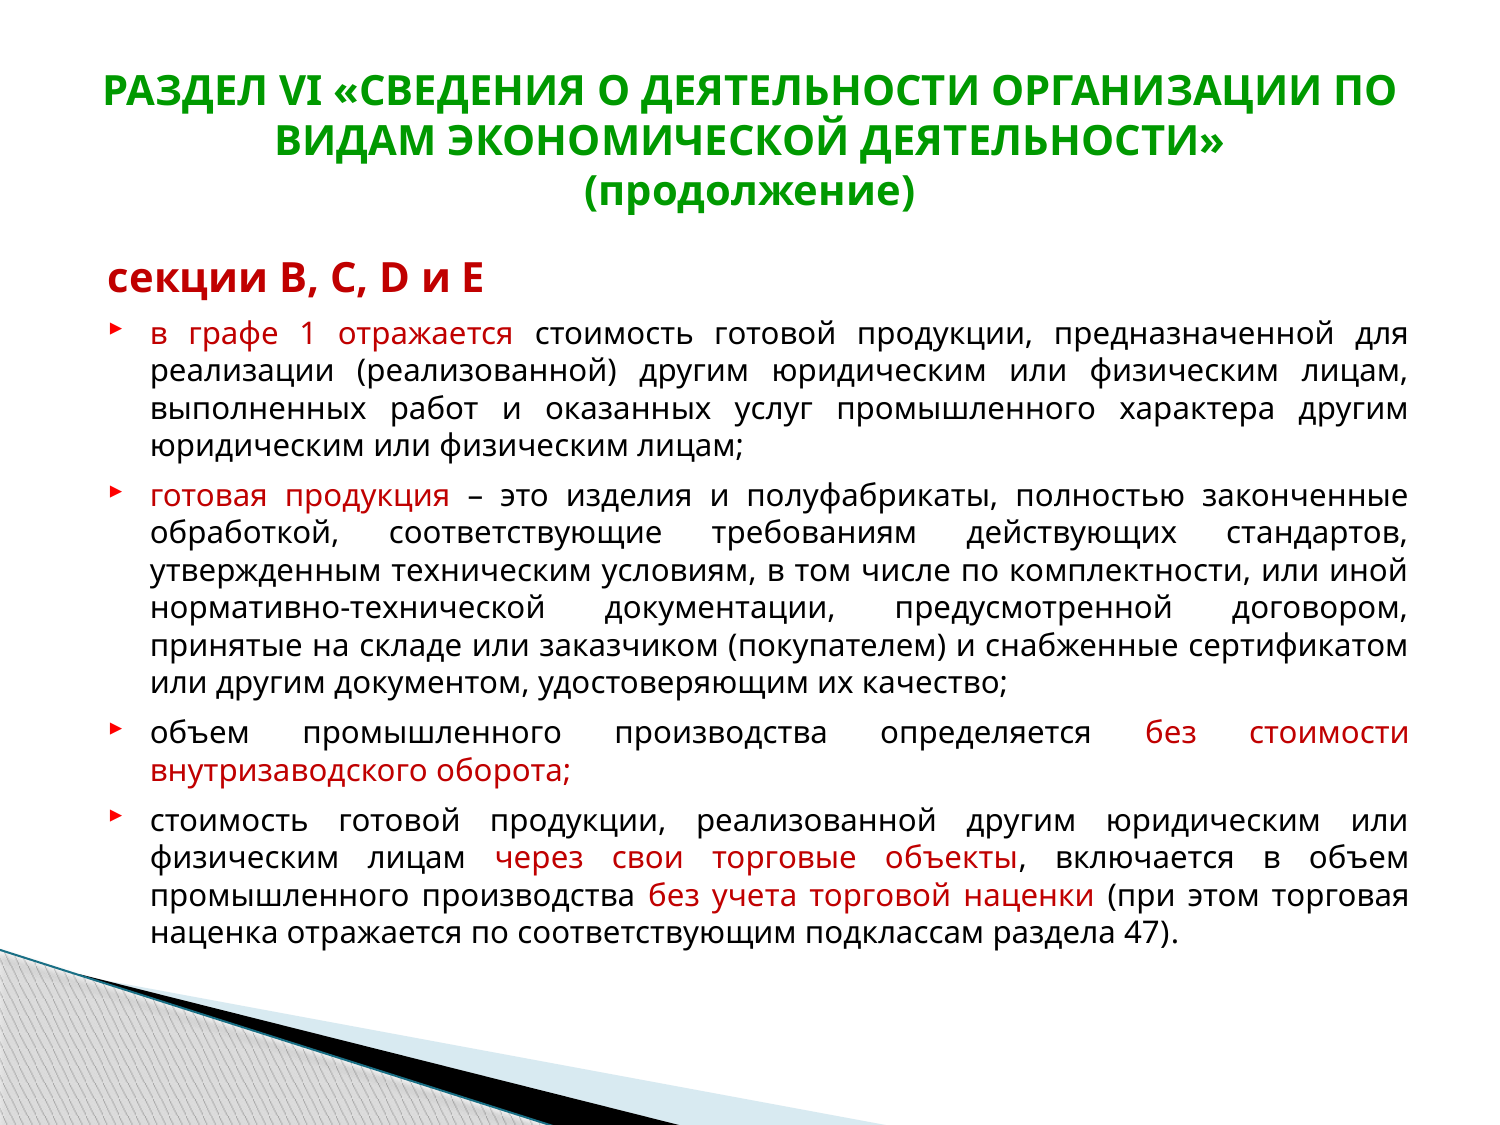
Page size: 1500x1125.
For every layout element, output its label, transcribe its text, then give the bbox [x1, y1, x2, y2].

list секции B, C, D и E в графе 1 отражается стоимость готовой продукции, предназначенной для реализации (реализованной) другим юридическим или физическим лицам, выполненных работ и оказанных услуг промышленного характера другим юридическим или физическим лицам; готовая продукция – это изделия и полуфабрикаты, полностью законченные обработкой, соответствующие требованиям действующих стандартов, утвержденным техническим условиям, в том числе по комплектности, или иной нормативно-технической документации, предусмотренной договором, принятые на складе или заказчиком (покупателем) и снабженные сертификатом или другим документом, удостоверяющим их качество; объем промышленного производства определяется без стоимости внутризаводского оборота; стоимость готовой продукции, реализованной другим юридическим или физическим лицам через свои торговые объекты, включается в объем промышленного производства без учета торговой наценки (при этом торговая наценка отражается по соответствующим подклассам раздела 47). [75, 242, 1425, 986]
title РАЗДЕЛ VI «СВЕДЕНИЯ О ДЕЯТЕЛЬНОСТИ ОРГАНИЗАЦИИ ПО ВИДАМ ЭКОНОМИЧЕСКОЙ ДЕЯТЕЛЬНОСТИ» (продолжение) [75, 45, 1425, 233]
